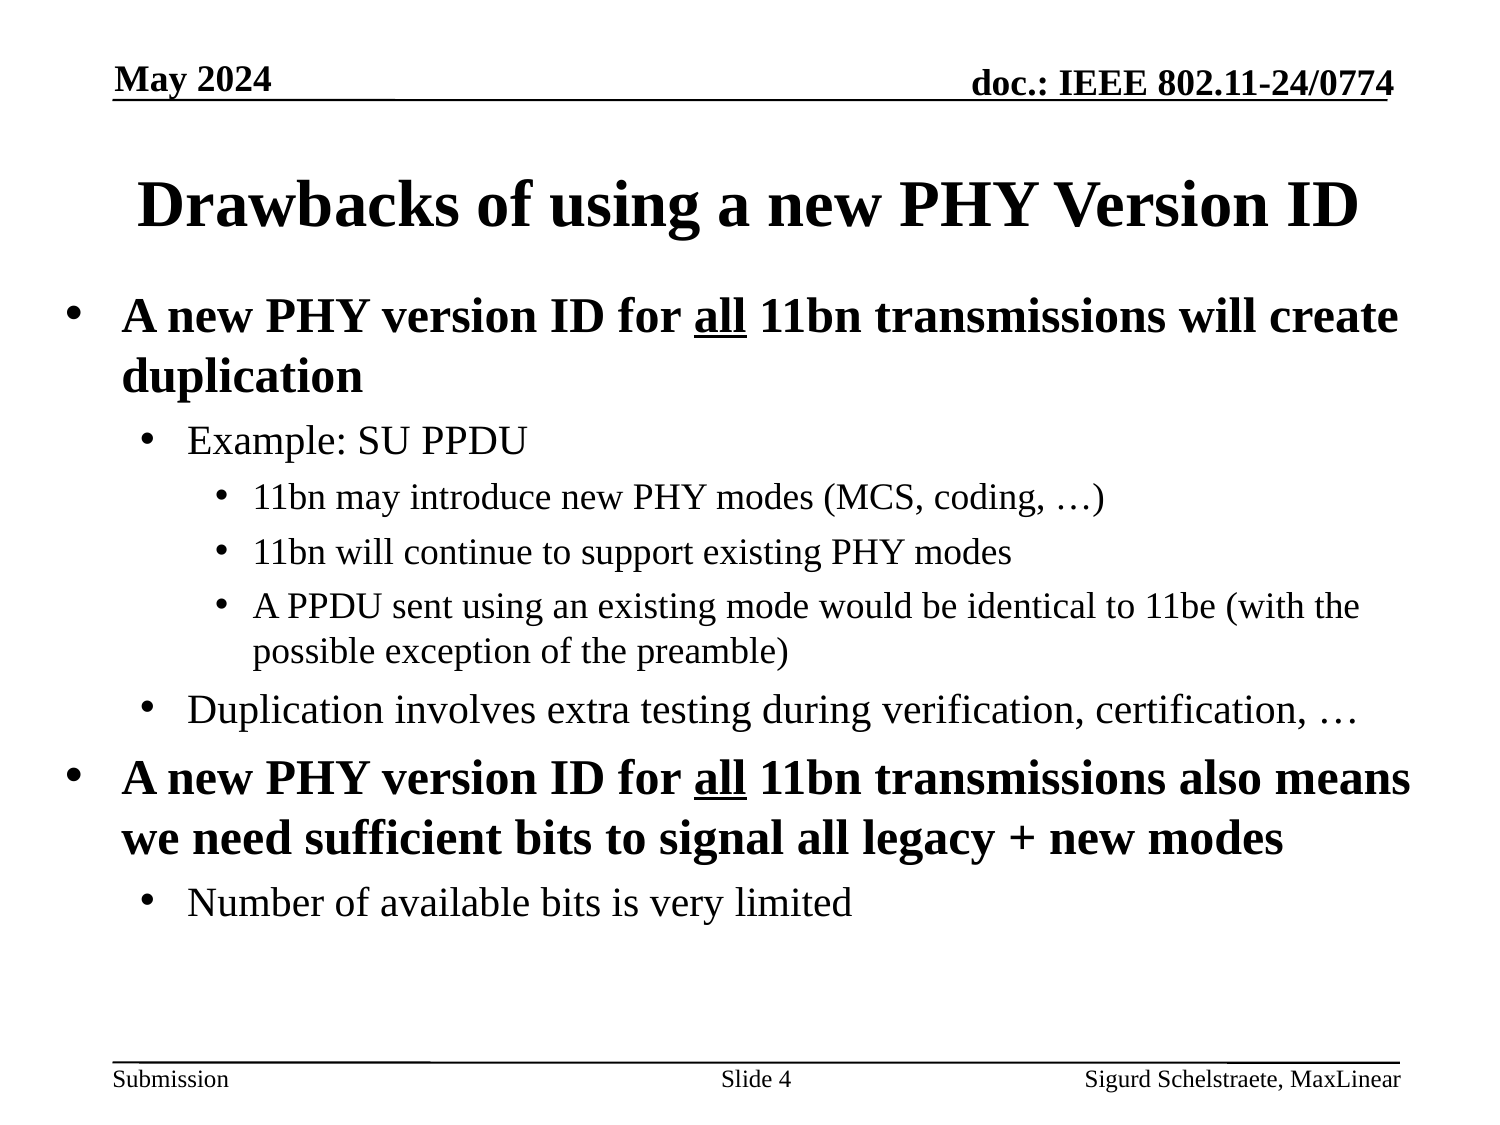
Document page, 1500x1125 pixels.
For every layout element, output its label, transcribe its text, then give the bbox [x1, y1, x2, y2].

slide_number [114, 54, 423, 100]
slide_number Slide 4 [712, 1061, 800, 1123]
footer Sigurd Schelstraete, MaxLinear [878, 1061, 1402, 1093]
title Drawbacks of using a new PHY Version ID [112, 112, 1388, 274]
list A new PHY version ID for all 11bn transmissions will create duplication Example: SU PPDU 11bn may introduce new PHY modes (MCS, coding, …) 11bn will continue to support existing PHY modes A PPDU sent using an existing mode would be identical to 11be (with the possible exception of the preamble) Duplication involves extra testing during verification, certification, … A new PHY version ID for all 11bn transmissions also means we need sufficient bits to signal all legacy + new modes Number of available bits is very limited [49, 274, 1476, 1000]
